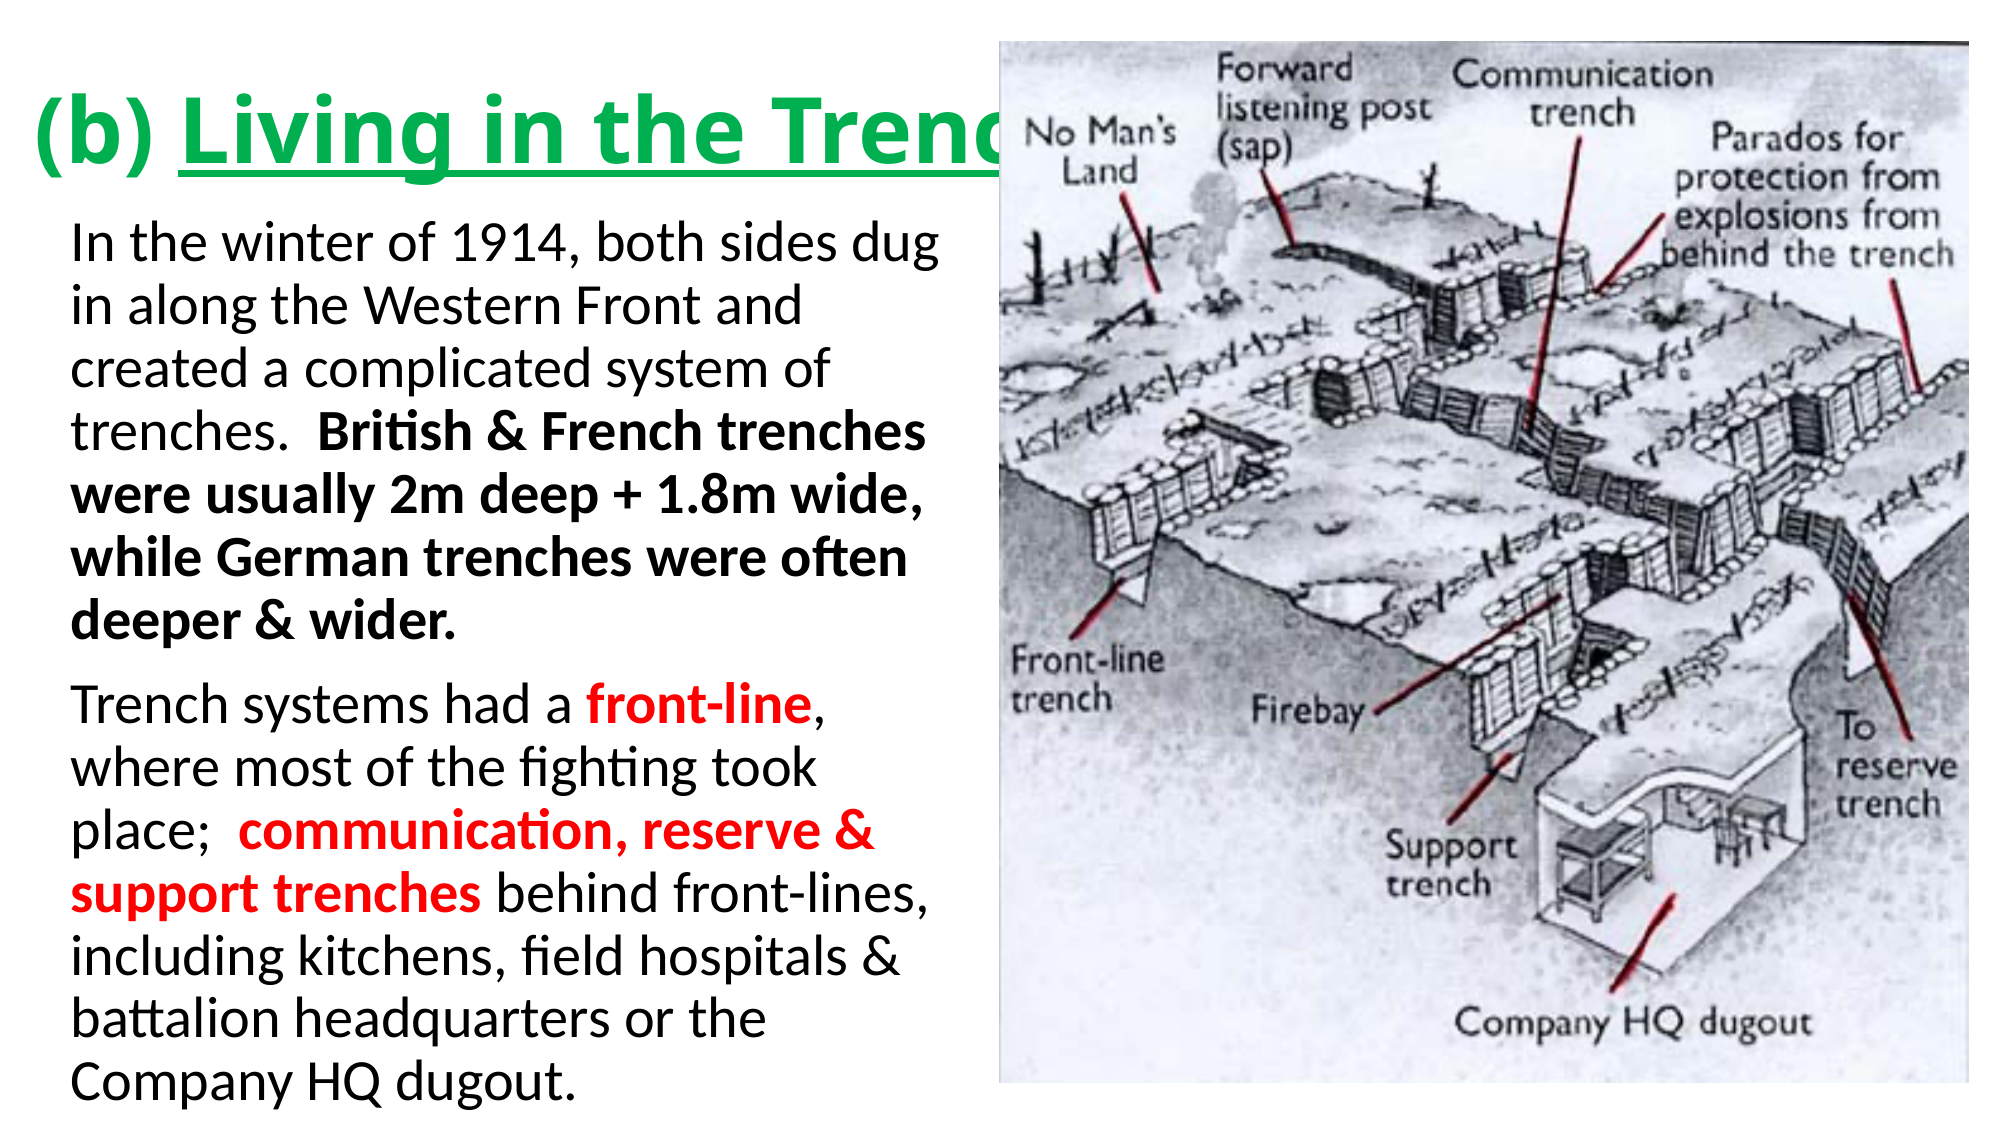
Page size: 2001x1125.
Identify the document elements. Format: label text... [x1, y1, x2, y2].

list In the winter of 1914, both sides dug in along the Western Front and created a complicated system of trenches. British & French trenches were usually 2m deep + 1.8m wide, while German trenches were often deeper & wider. Trench systems had a front-line, where most of the fighting took place; communication, reserve & support trenches behind front-lines, including kitchens, field hospitals & battalion headquarters or the Company HQ dugout. [55, 203, 982, 1084]
title (b) Living in the Trenches [19, 25, 1901, 243]
picture [999, 41, 1969, 1083]
